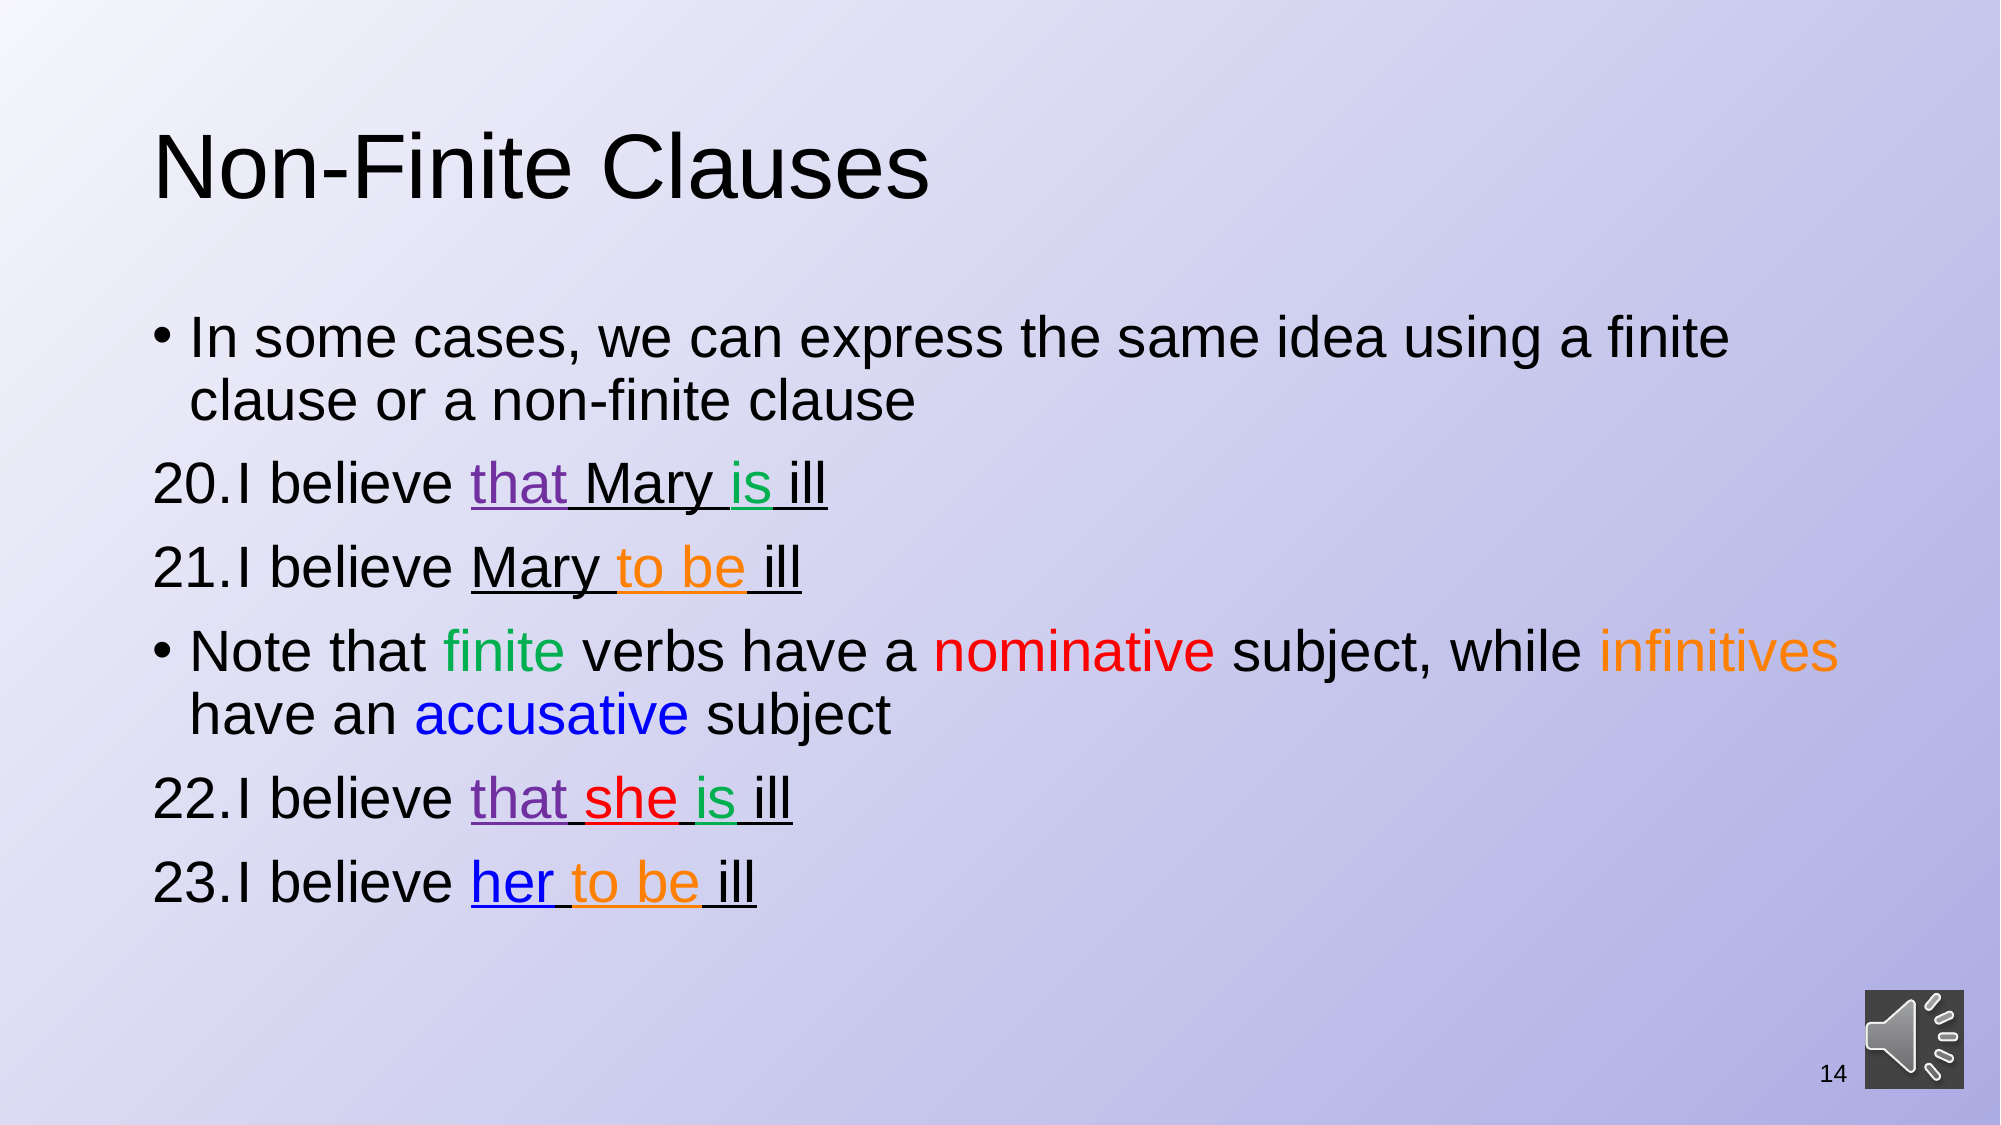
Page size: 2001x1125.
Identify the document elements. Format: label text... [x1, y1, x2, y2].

title Non-Finite Clauses [137, 59, 1863, 278]
slide_number 14 [1412, 1042, 1863, 1103]
picture [1864, 989, 1965, 1090]
list In some cases, we can express the same idea using a finite clause or a non-finite clause I believe that Mary is ill I believe Mary to be ill Note that finite verbs have a nominative subject, while infinitives have an accusative subject I believe that she is ill I believe her to be ill [137, 299, 1863, 1014]
